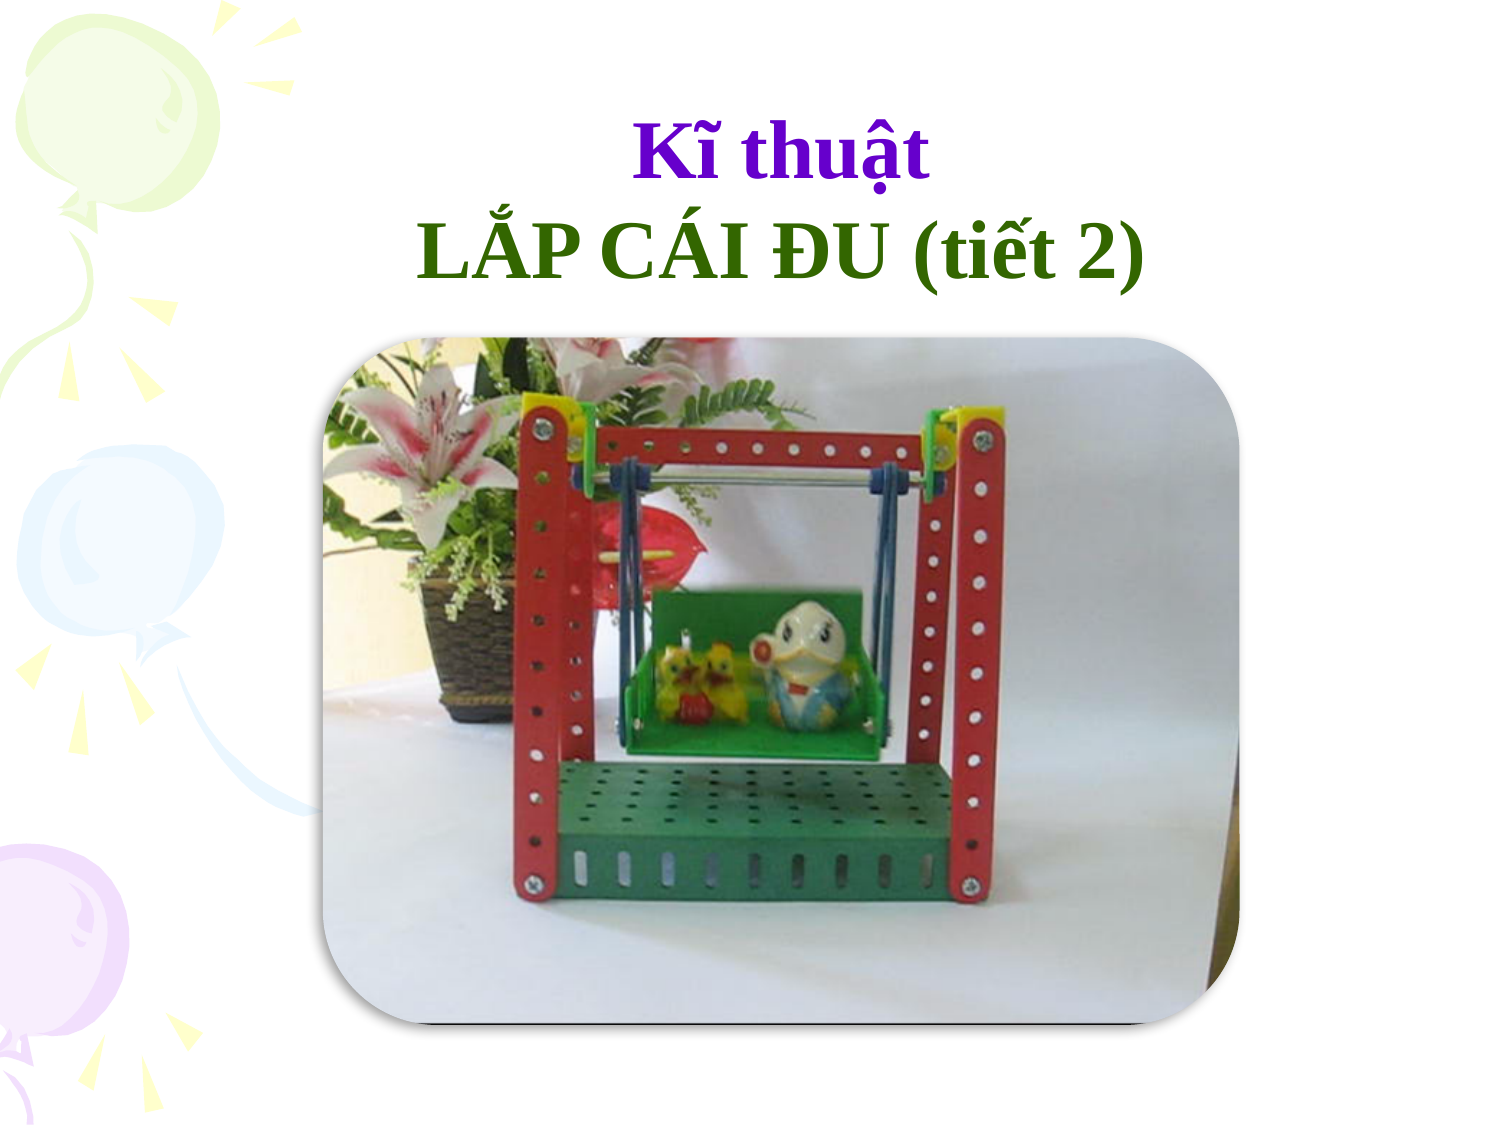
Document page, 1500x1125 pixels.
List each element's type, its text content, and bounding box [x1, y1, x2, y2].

picture [322, 337, 1240, 1026]
text_box Kĩ thuật LẮP CÁI ĐU (tiết 2) [350, 87, 1213, 303]
